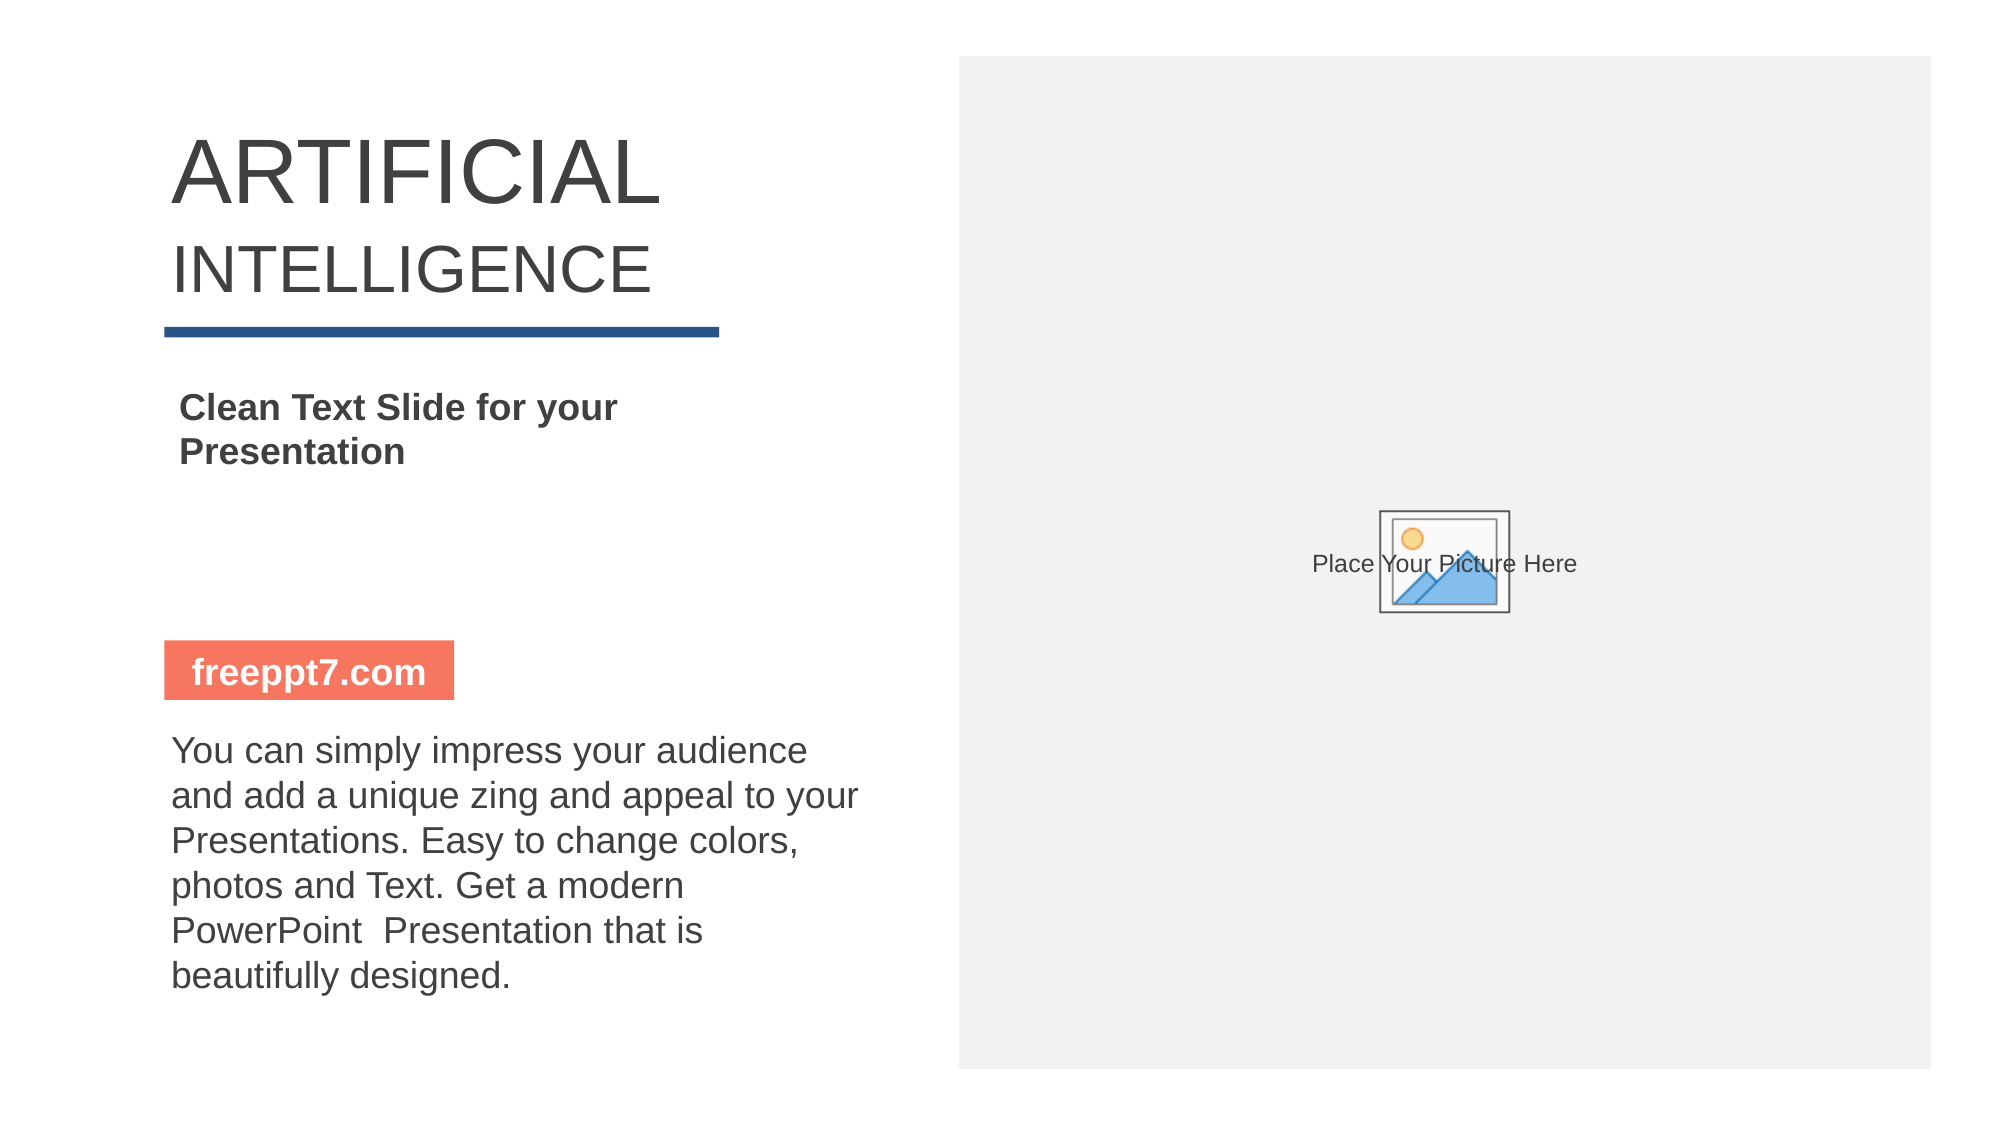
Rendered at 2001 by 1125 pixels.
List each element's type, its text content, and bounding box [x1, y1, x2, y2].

text_box [163, 326, 720, 338]
text_box ARTIFICIAL [156, 103, 720, 217]
text_box You can simply impress your audience and add a unique zing and appeal to your Presentations. Easy to change colors, photos and Text. Get a modern PowerPoint Presentation that is beautifully designed. [156, 718, 889, 1003]
text_box INTELLIGENCE [156, 217, 720, 313]
text_box freeppt7.com [164, 640, 455, 700]
picture [959, 56, 1932, 1069]
text_box Clean Text Slide for your Presentation [164, 375, 704, 480]
